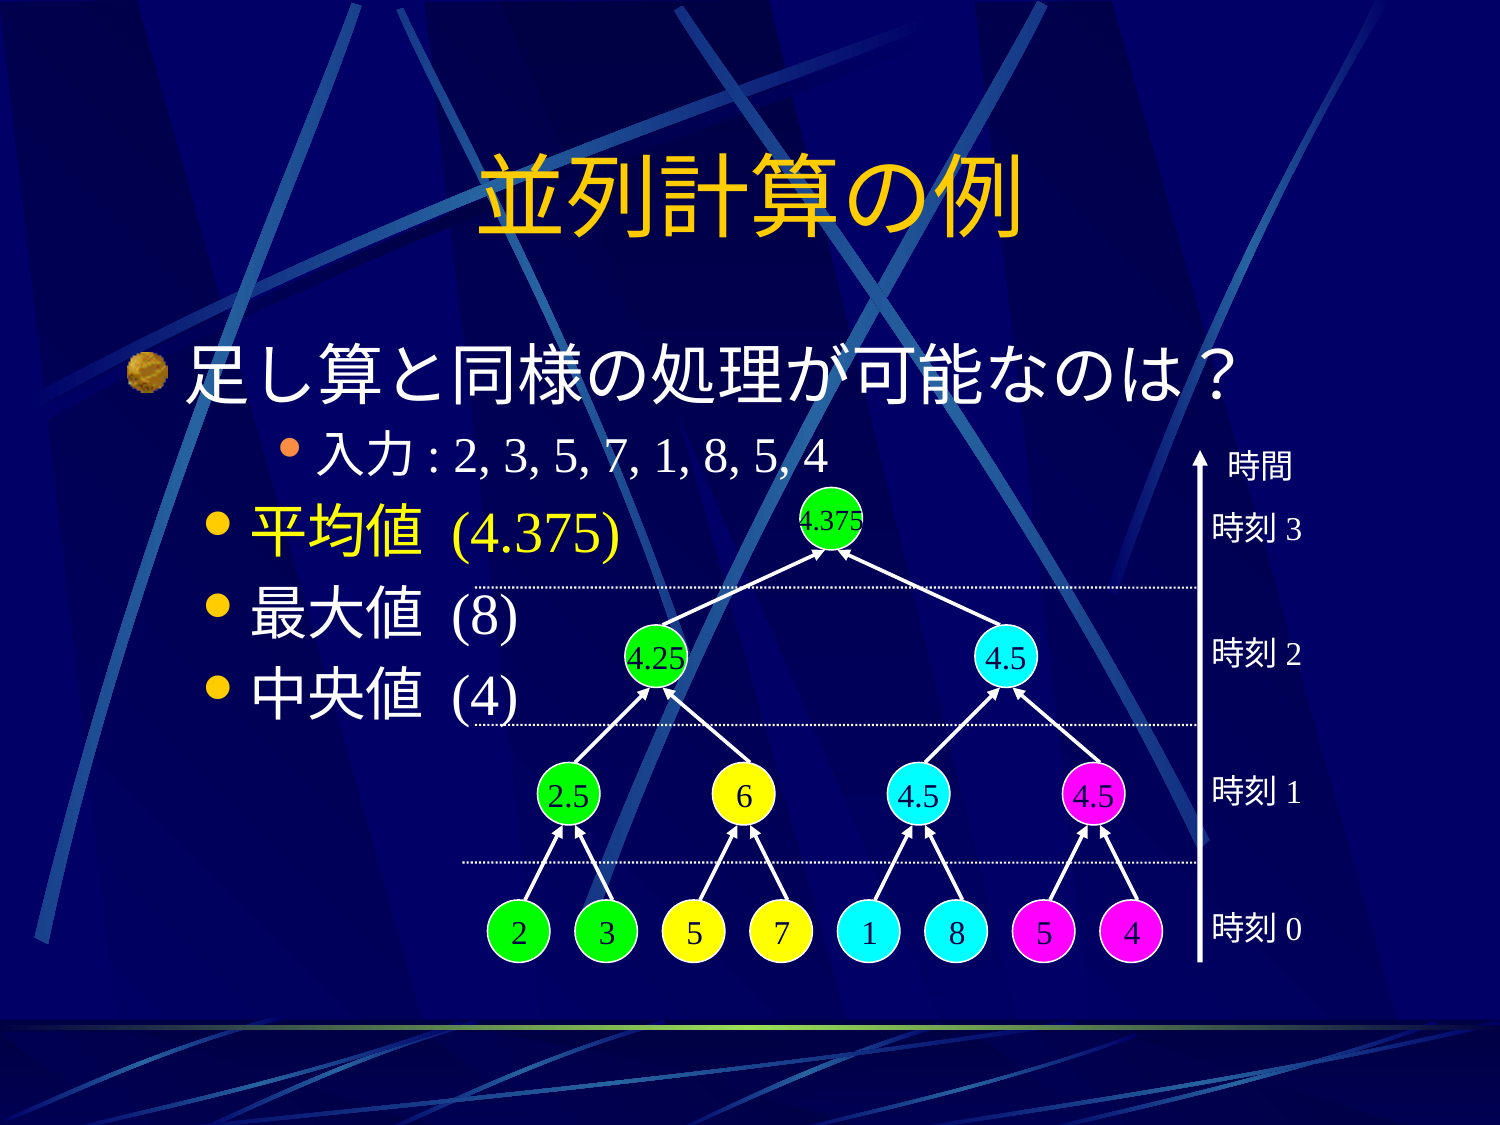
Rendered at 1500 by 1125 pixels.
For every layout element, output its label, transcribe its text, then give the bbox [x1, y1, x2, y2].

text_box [574, 624, 1101, 763]
text_box 時刻0 [1196, 899, 1318, 955]
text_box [487, 899, 1163, 963]
text_box 時刻1 [1196, 762, 1318, 818]
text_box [662, 487, 1001, 626]
text_box 時刻2 [1196, 624, 1318, 680]
list 足し算と同様の処理が可能なのは？ 入力: 2, 3, 5, 7, 1, 8, 5, 4 平均値 (4.375) 最大値 (8) 中央値 (4) [112, 324, 1388, 1000]
text_box 時間 [1212, 437, 1309, 493]
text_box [524, 762, 1138, 901]
title 並列計算の例 [112, 76, 1388, 312]
picture [127, 352, 168, 393]
text_box 時刻3 [1196, 499, 1318, 555]
text_box [1193, 450, 1207, 499]
